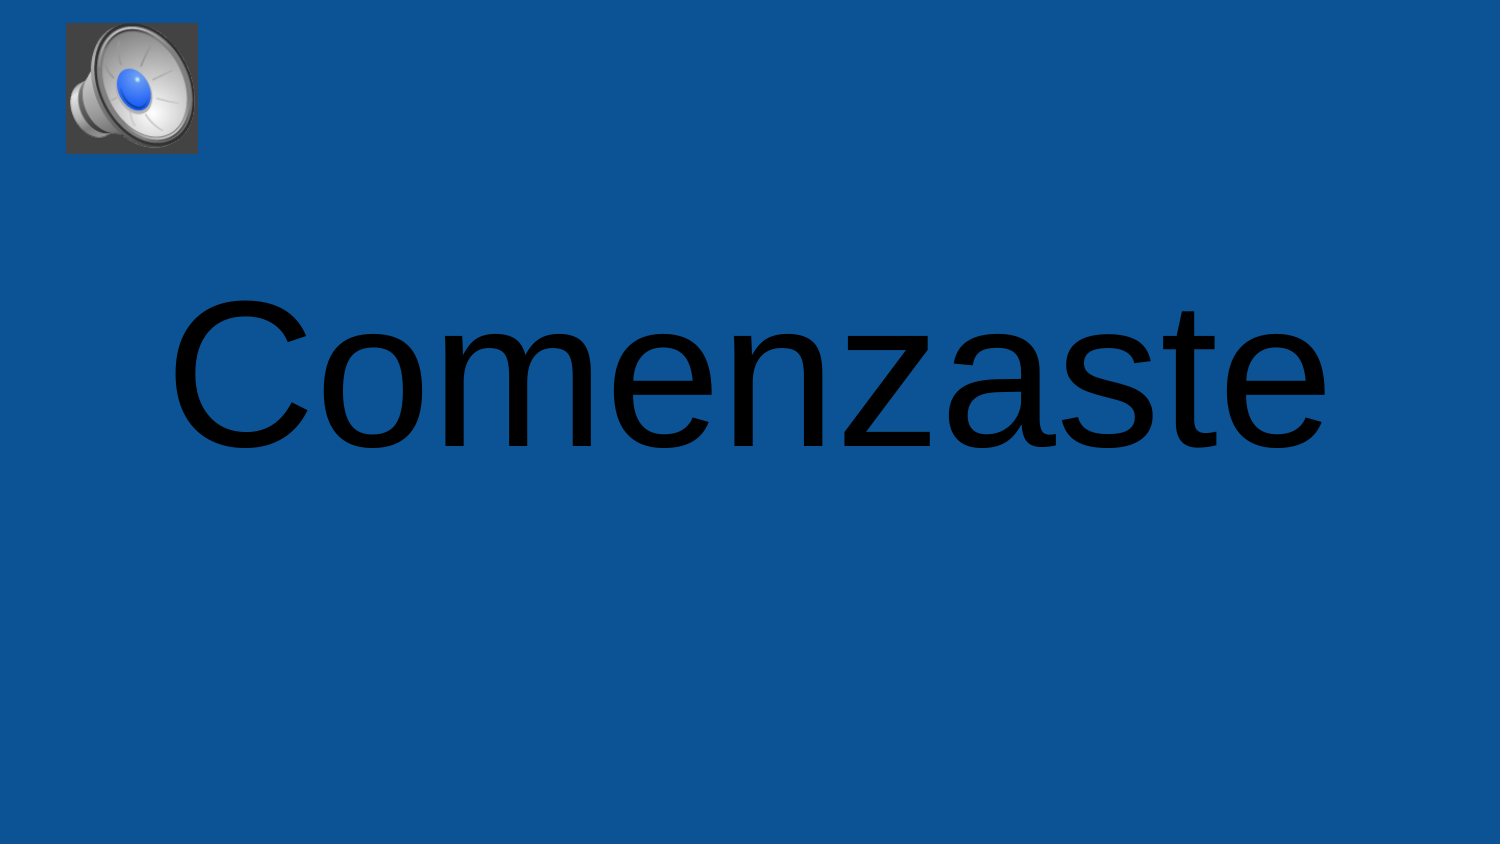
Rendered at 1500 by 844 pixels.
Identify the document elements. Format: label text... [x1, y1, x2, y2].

picture [65, 21, 200, 156]
title Comenzaste [51, 18, 1449, 504]
